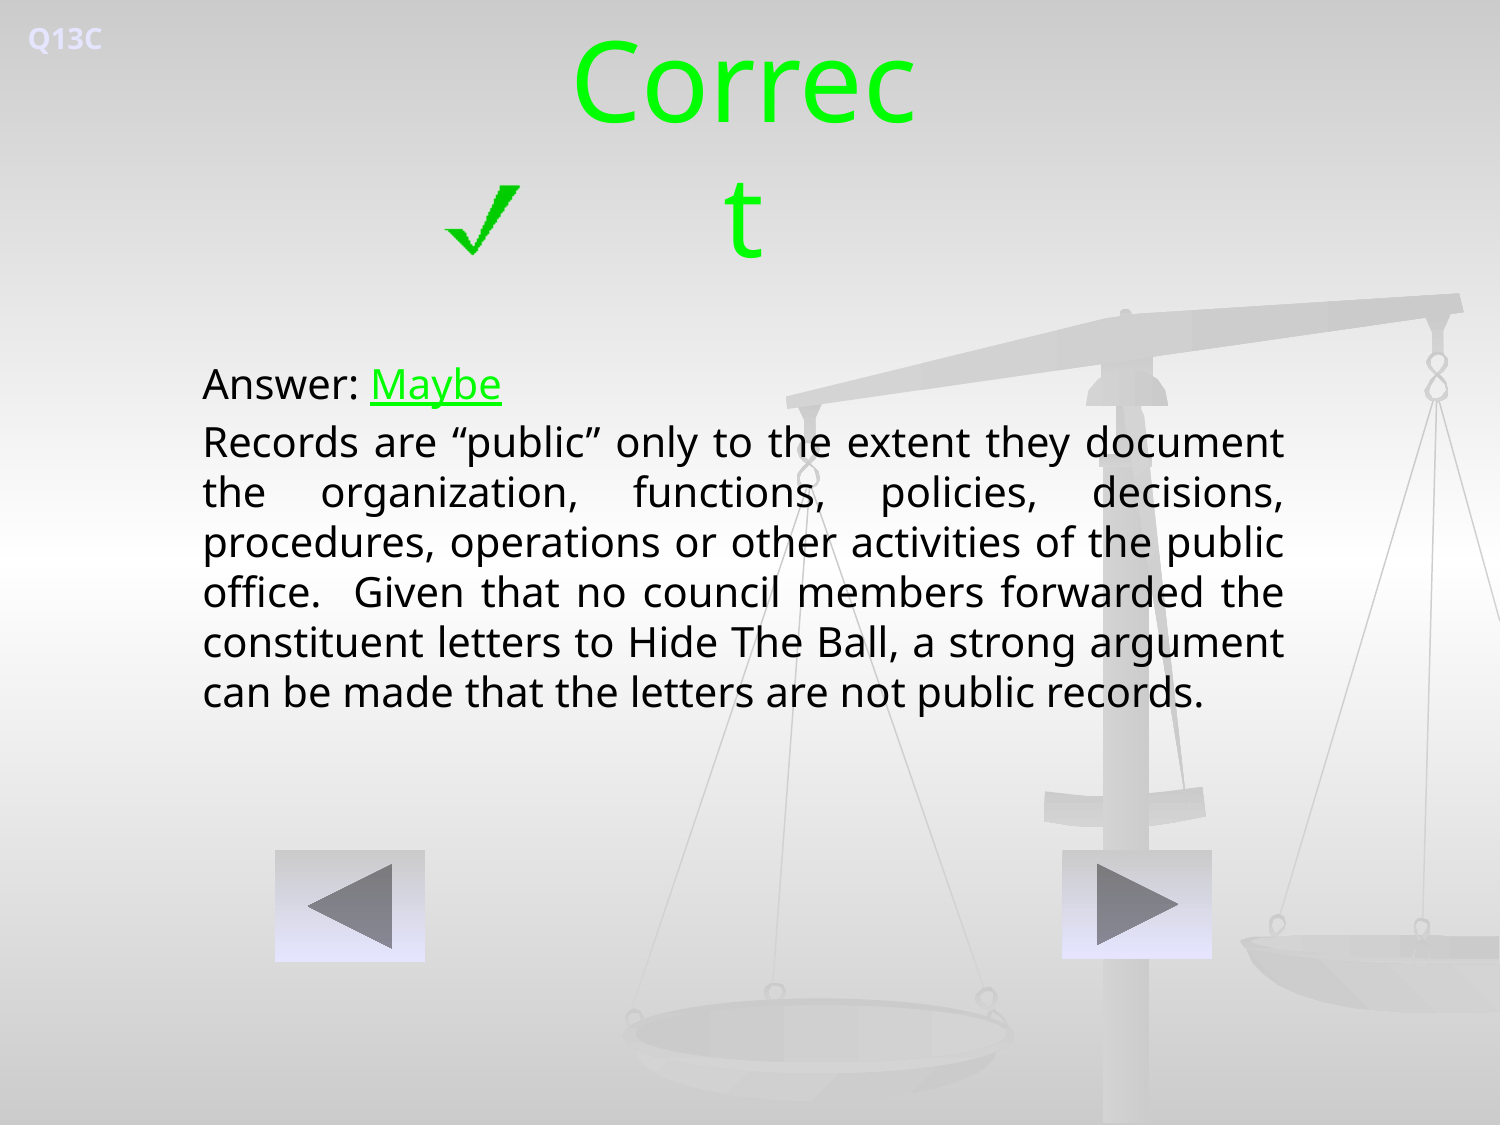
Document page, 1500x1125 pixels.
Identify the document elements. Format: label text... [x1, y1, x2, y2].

text_box Answer: Maybe Records are “public” only to the extent they document the organization, functions, policies, decisions, procedures, operations or other activities of the public office. Given that no council members forwarded the constituent letters to Hide The Ball, a strong argument can be made that the letters are not public records. [187, 350, 1300, 763]
text_box [1062, 849, 1213, 959]
text_box [274, 849, 425, 963]
title Q13C [12, 12, 150, 63]
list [437, 174, 532, 269]
text_box Correct [537, 187, 950, 288]
